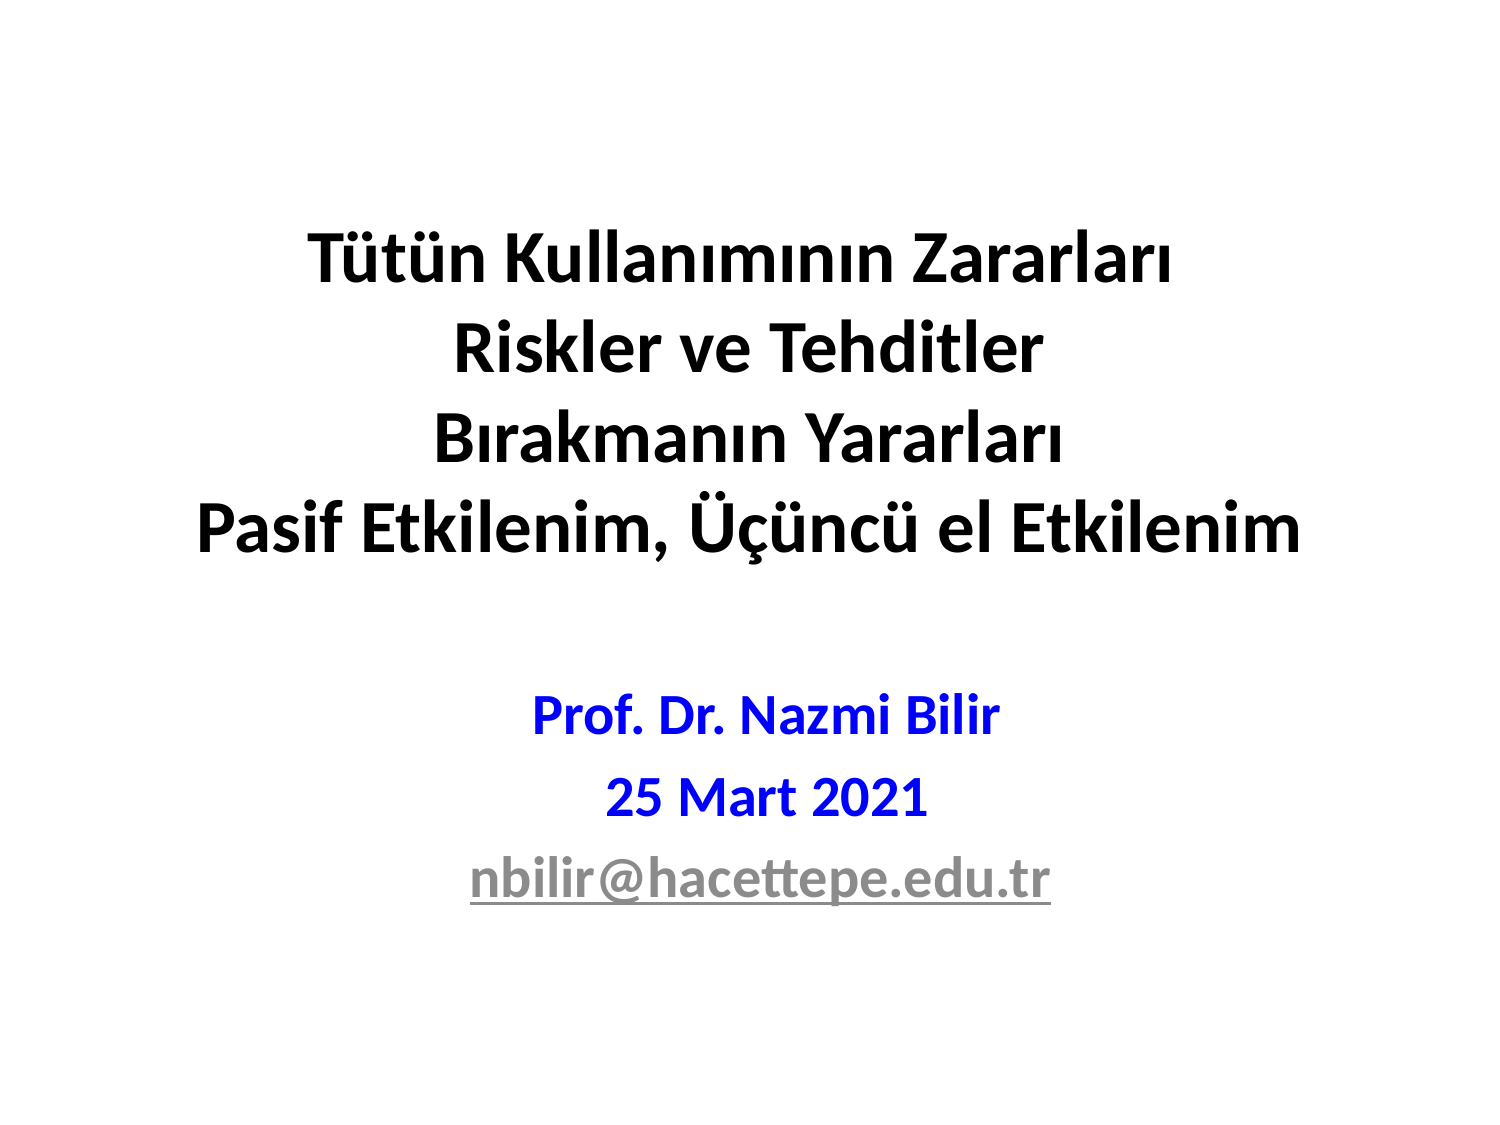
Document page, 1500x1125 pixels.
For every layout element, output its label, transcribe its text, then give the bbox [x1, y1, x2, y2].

subtitle Prof. Dr. Nazmi Bilir 25 Mart 2021 nbilir@hacettepe.edu.tr [242, 668, 1293, 914]
title Tütün Kullanımının Zararları Riskler ve Tehditler Bırakmanın Yararları Pasif Etkilenim, Üçüncü el Etkilenim [112, 184, 1388, 591]
